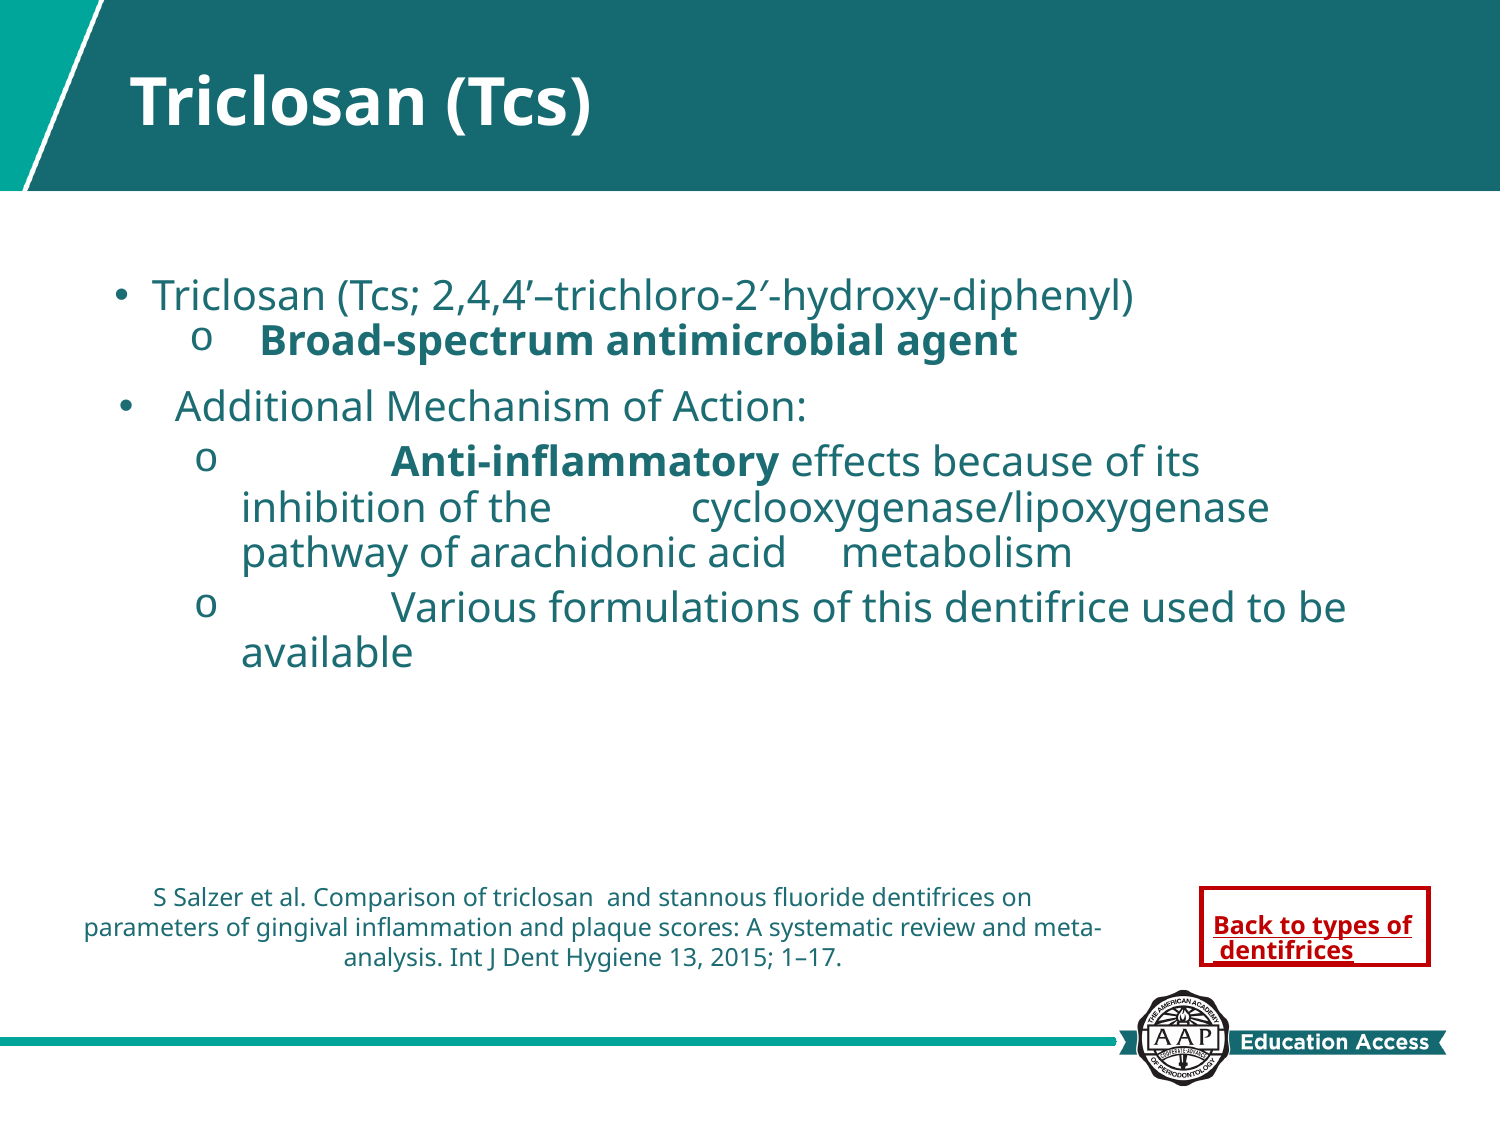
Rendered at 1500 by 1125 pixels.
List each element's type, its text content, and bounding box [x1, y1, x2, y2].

text_box S Salzer et al. Comparison of triclosan and stannous fluoride dentifrices on parameters of gingival inflammation and plaque scores: A systematic review and meta-analysis. Int J Dent Hygiene 13, 2015; 1–17. [71, 855, 1116, 998]
text_box Back to types of dentifrices [1201, 887, 1429, 966]
picture [0, 0, 1500, 209]
title Triclosan (Tcs) [117, 14, 1383, 194]
picture [0, 983, 1476, 1092]
list Triclosan (Tcs; 2,4,4’–trichloro-2′-hydroxy-diphenyl) Broad-spectrum antimicrobial agent Additional Mechanism of Action: Anti-inflammatory effects because of its inhibition of the cyclooxygenase/lipoxygenase pathway of arachidonic acid metabolism Various formulations of this dentifrice used to be available [103, 268, 1397, 946]
